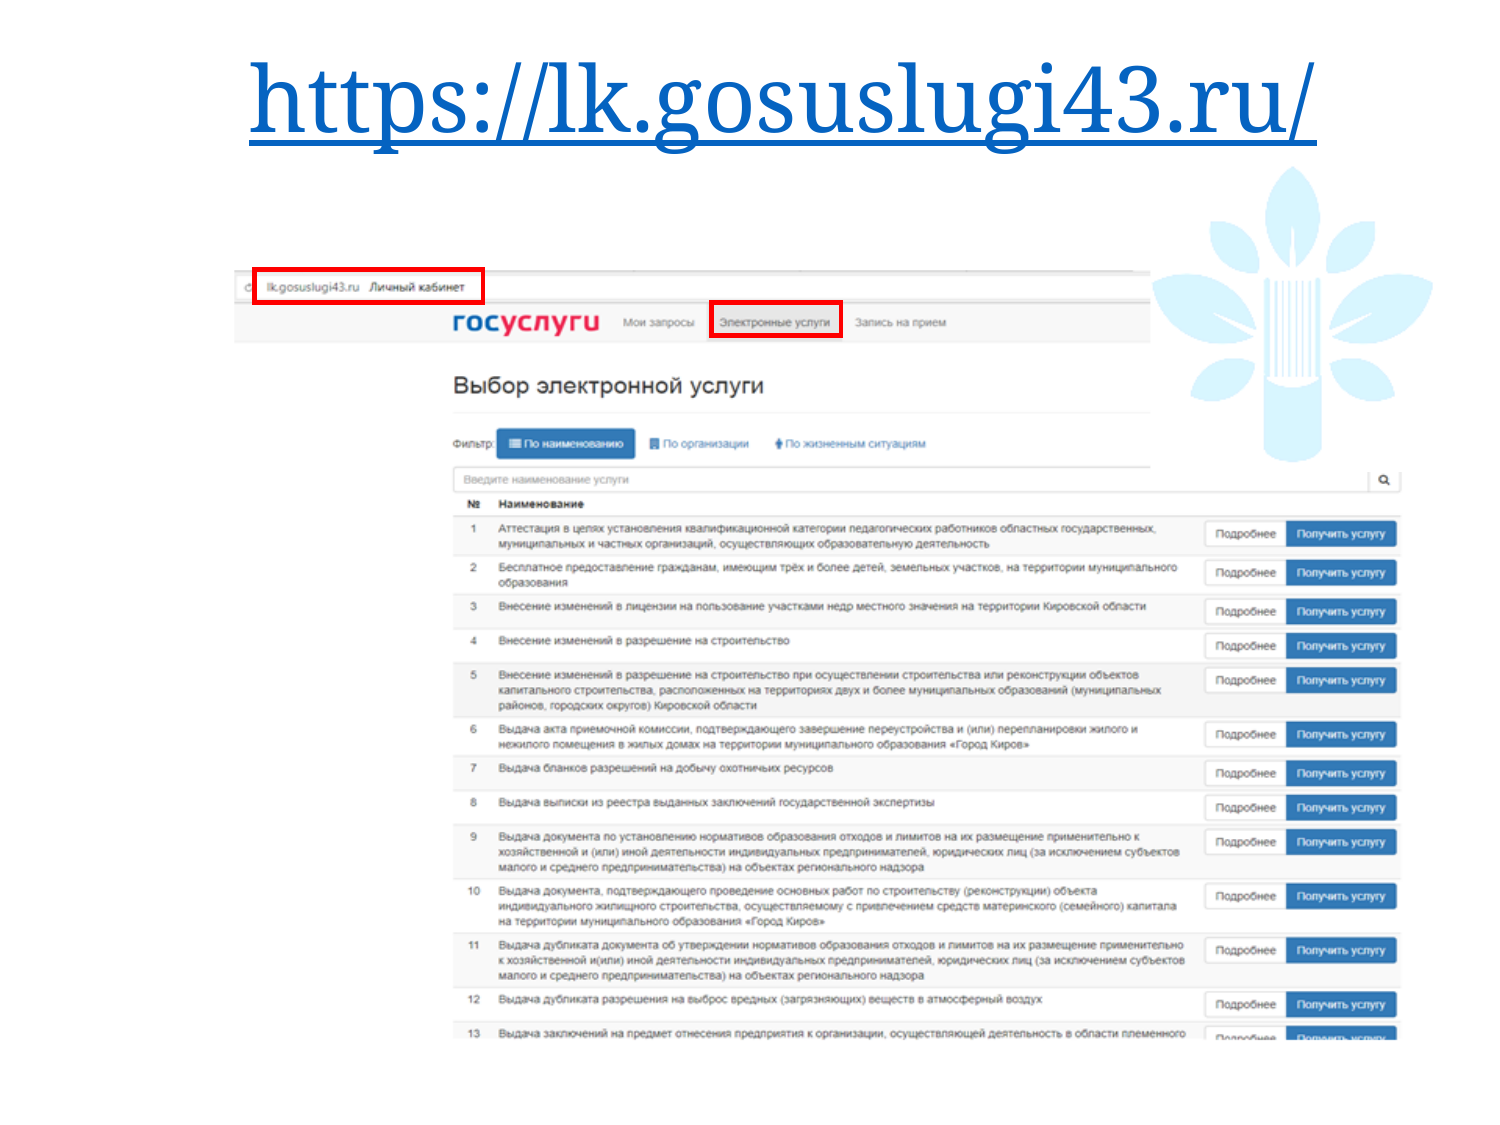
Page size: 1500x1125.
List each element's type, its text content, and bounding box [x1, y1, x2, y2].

picture [1150, 166, 1441, 472]
list https://lk.gosuslugi43.ru/ [234, 35, 1500, 176]
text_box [234, 269, 1418, 1043]
